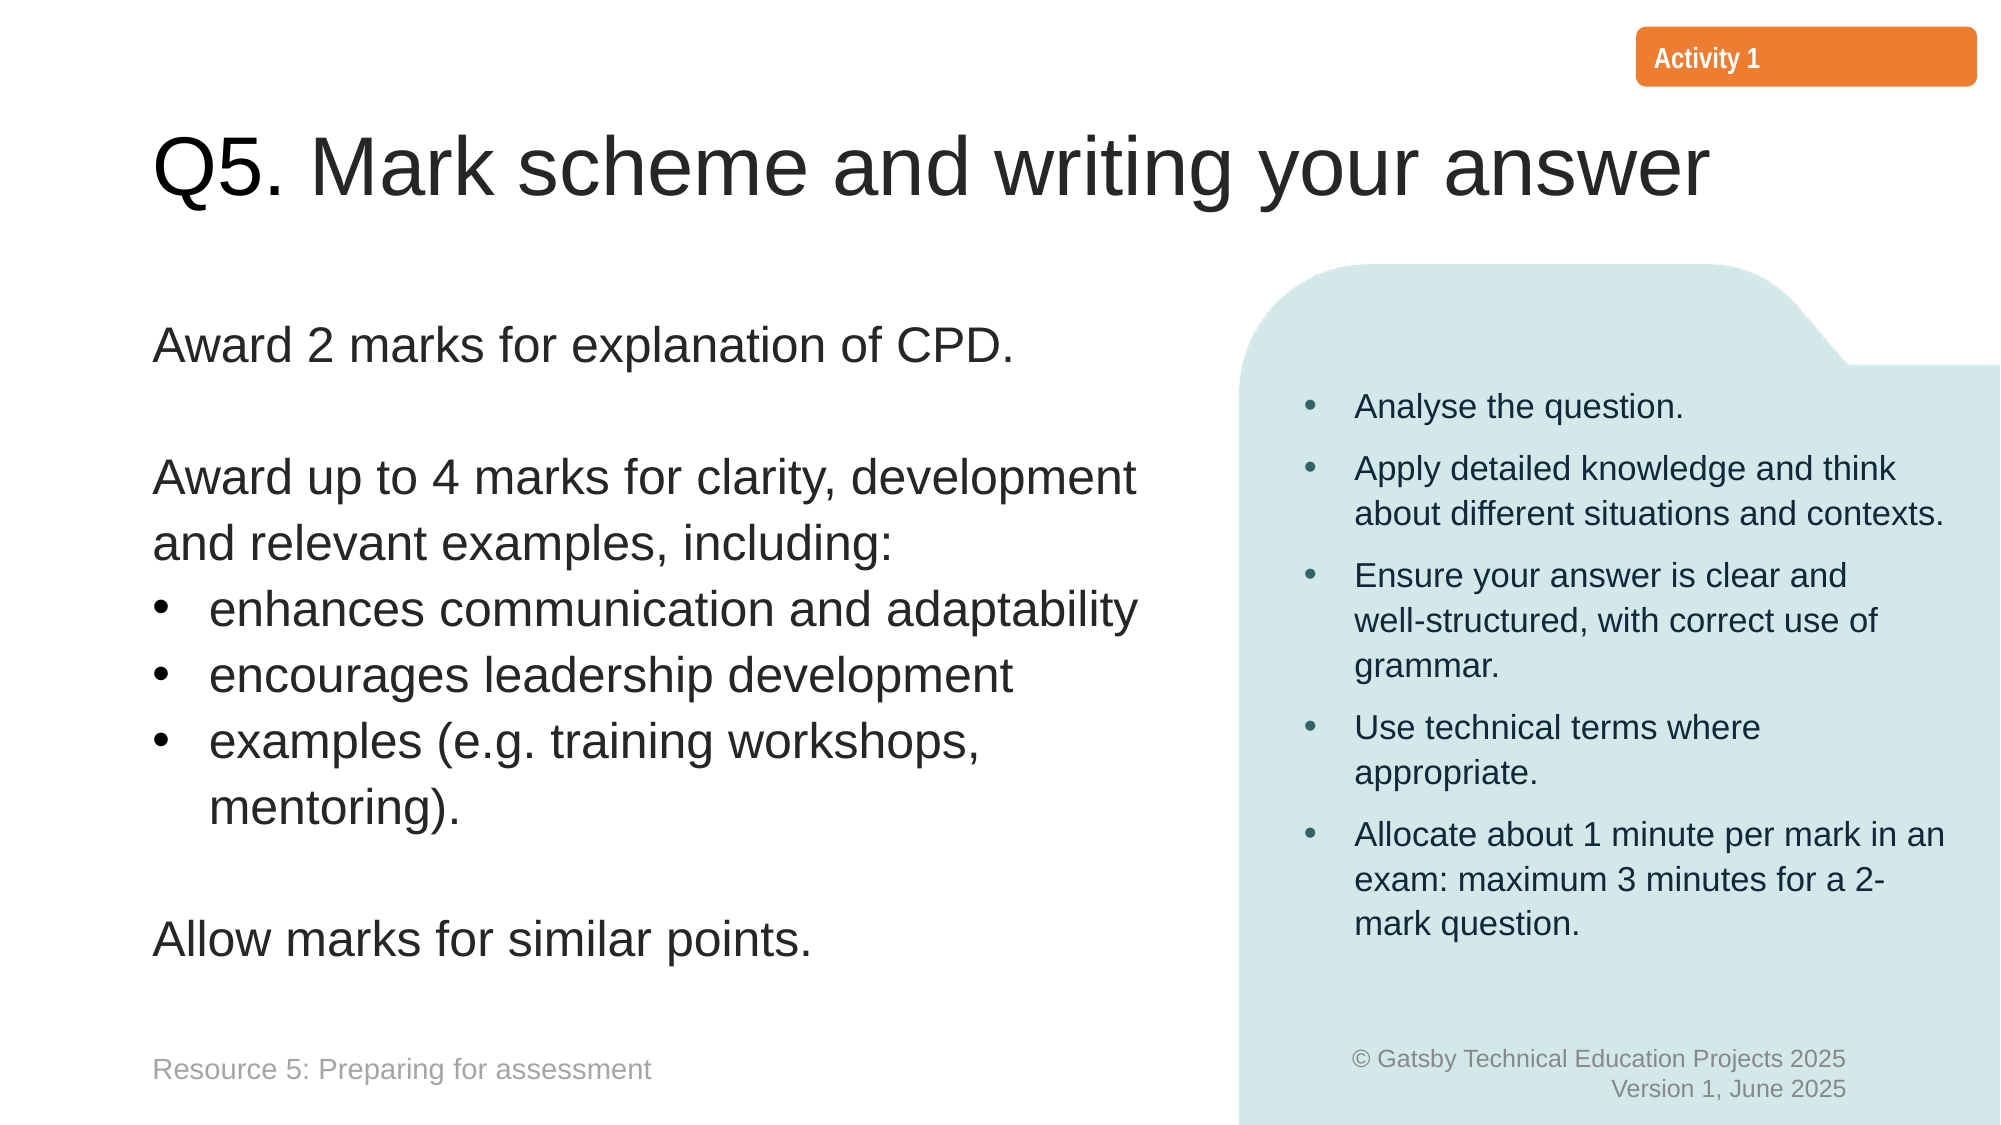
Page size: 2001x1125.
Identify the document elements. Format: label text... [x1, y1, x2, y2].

text_box Resource 5: Preparing for assessment [137, 1042, 1138, 1103]
title Q5. Mark scheme and writing your answer [137, 59, 1863, 278]
text_box Activity 1 [1636, 26, 1978, 87]
picture [1239, 264, 2000, 1125]
list Award 2 marks for explanation of CPD. Award up to 4 marks for clarity, development and relevant examples, including: enhances communication and adaptability encourages leadership development examples (e.g. training workshops, mentoring). Allow marks for similar points. [137, 299, 1227, 1014]
text_box Analyse the question. Apply detailed knowledge and think about different situations and contexts. Ensure your answer is clear and well-structured, with correct use of grammar. Use technical terms where appropriate. Allocate about 1 minute per mark in an exam: maximum 3 minutes for a 2-mark question. [1255, 373, 1967, 1001]
